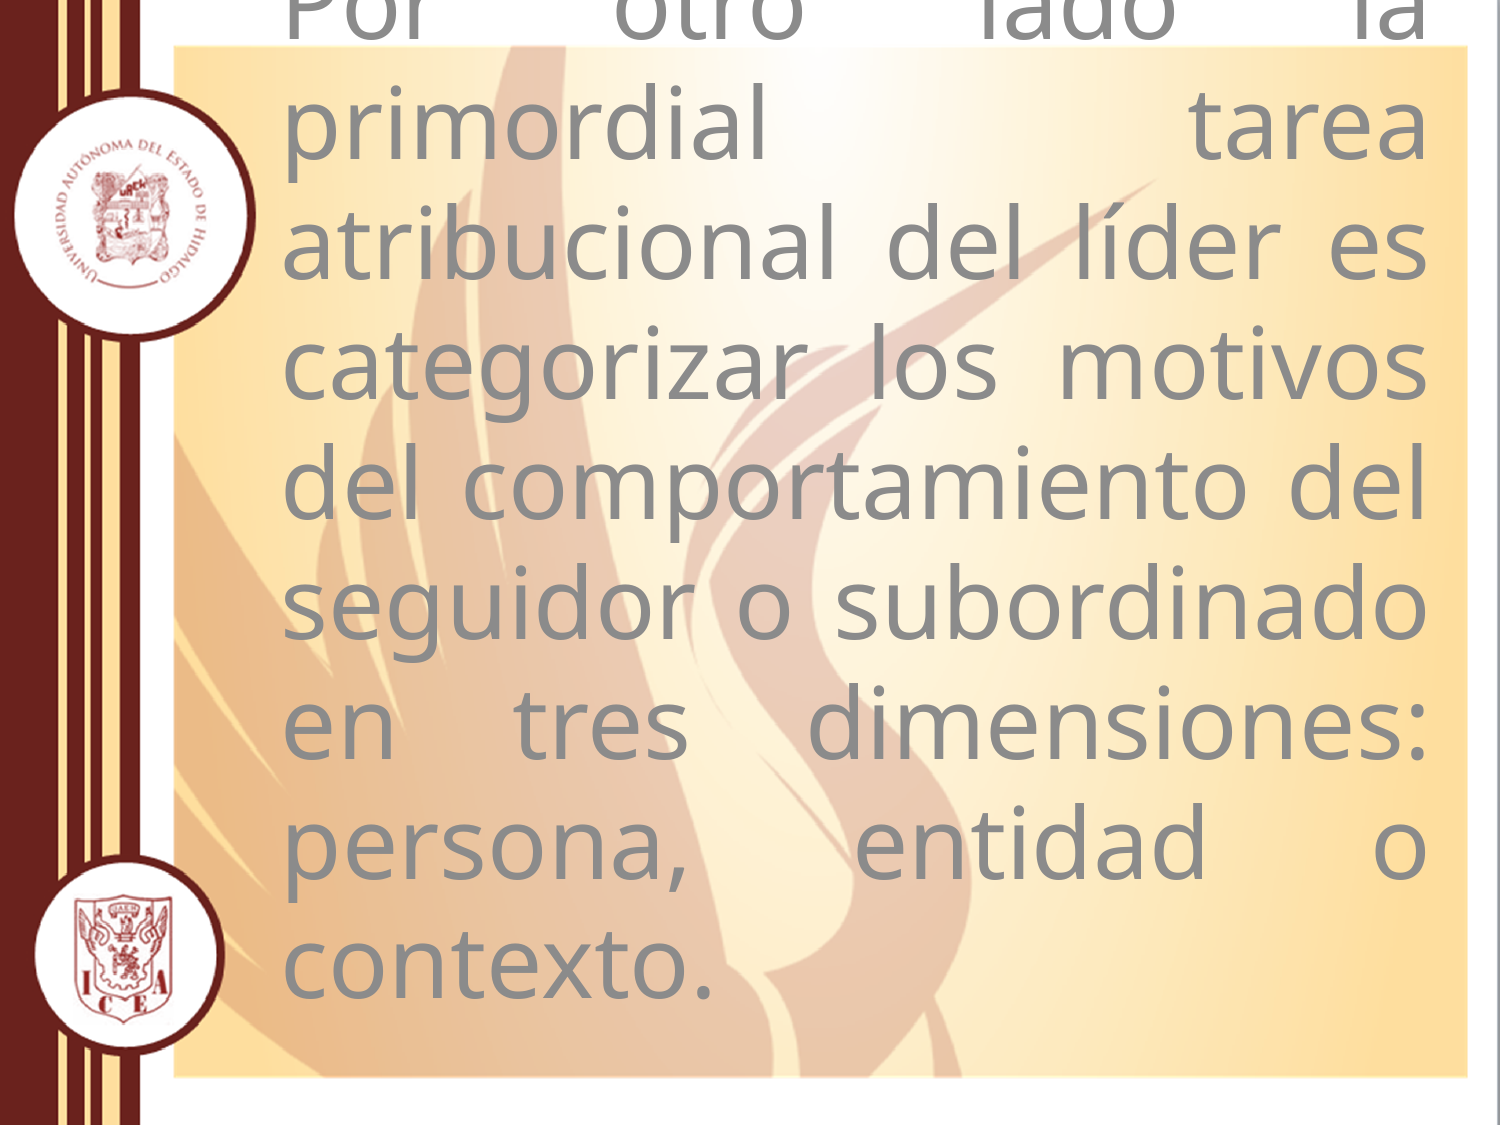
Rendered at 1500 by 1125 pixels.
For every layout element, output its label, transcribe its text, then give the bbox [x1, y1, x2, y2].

list Por otro lado la primordial tarea atribucional del líder es categorizar los motivos del comportamiento del seguidor o subordinado en tres dimensiones: persona, entidad o contexto. [265, 149, 1447, 1059]
picture [0, 0, 1500, 1125]
